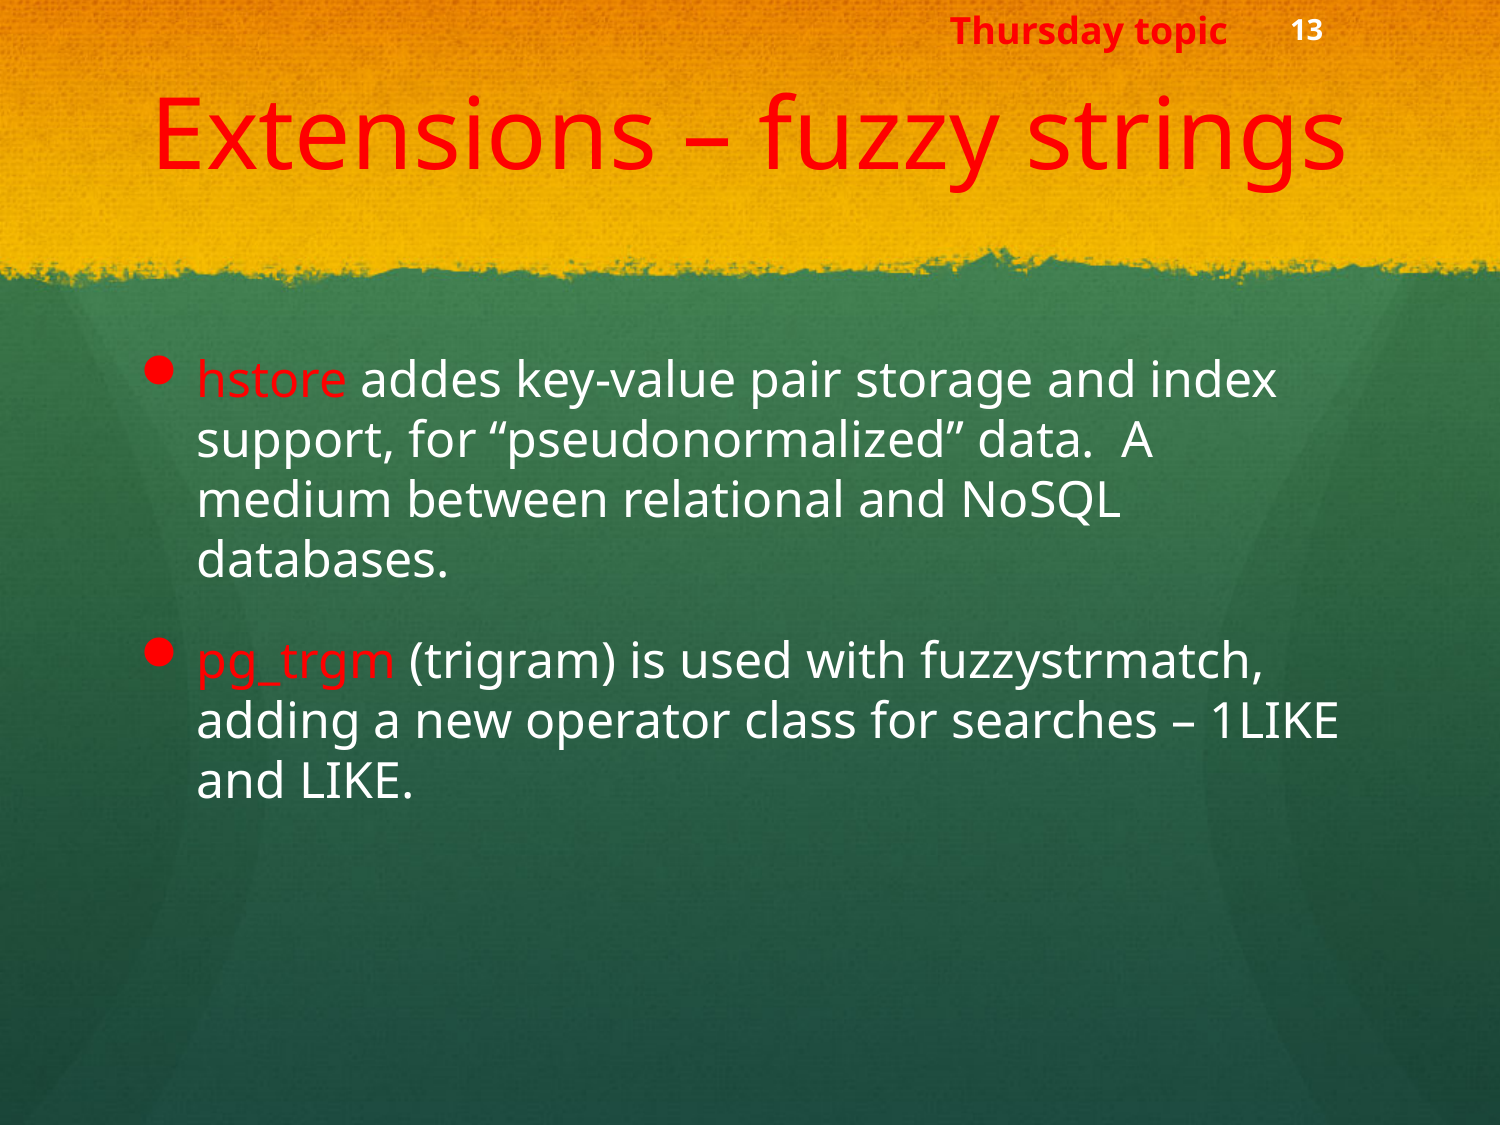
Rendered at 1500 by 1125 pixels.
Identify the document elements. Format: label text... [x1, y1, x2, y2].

list hstore addes key-value pair storage and index support, for “pseudonormalized” data. A medium between relational and NoSQL databases. pg_trgm (trigram) is used with fuzzystrmatch, adding a new operator class for searches – 1LIKE and LIKE. [125, 339, 1375, 1026]
picture [0, 0, 1500, 1125]
title Extensions – fuzzy strings [125, 13, 1375, 246]
text_box Thursday topic [934, 0, 1243, 60]
